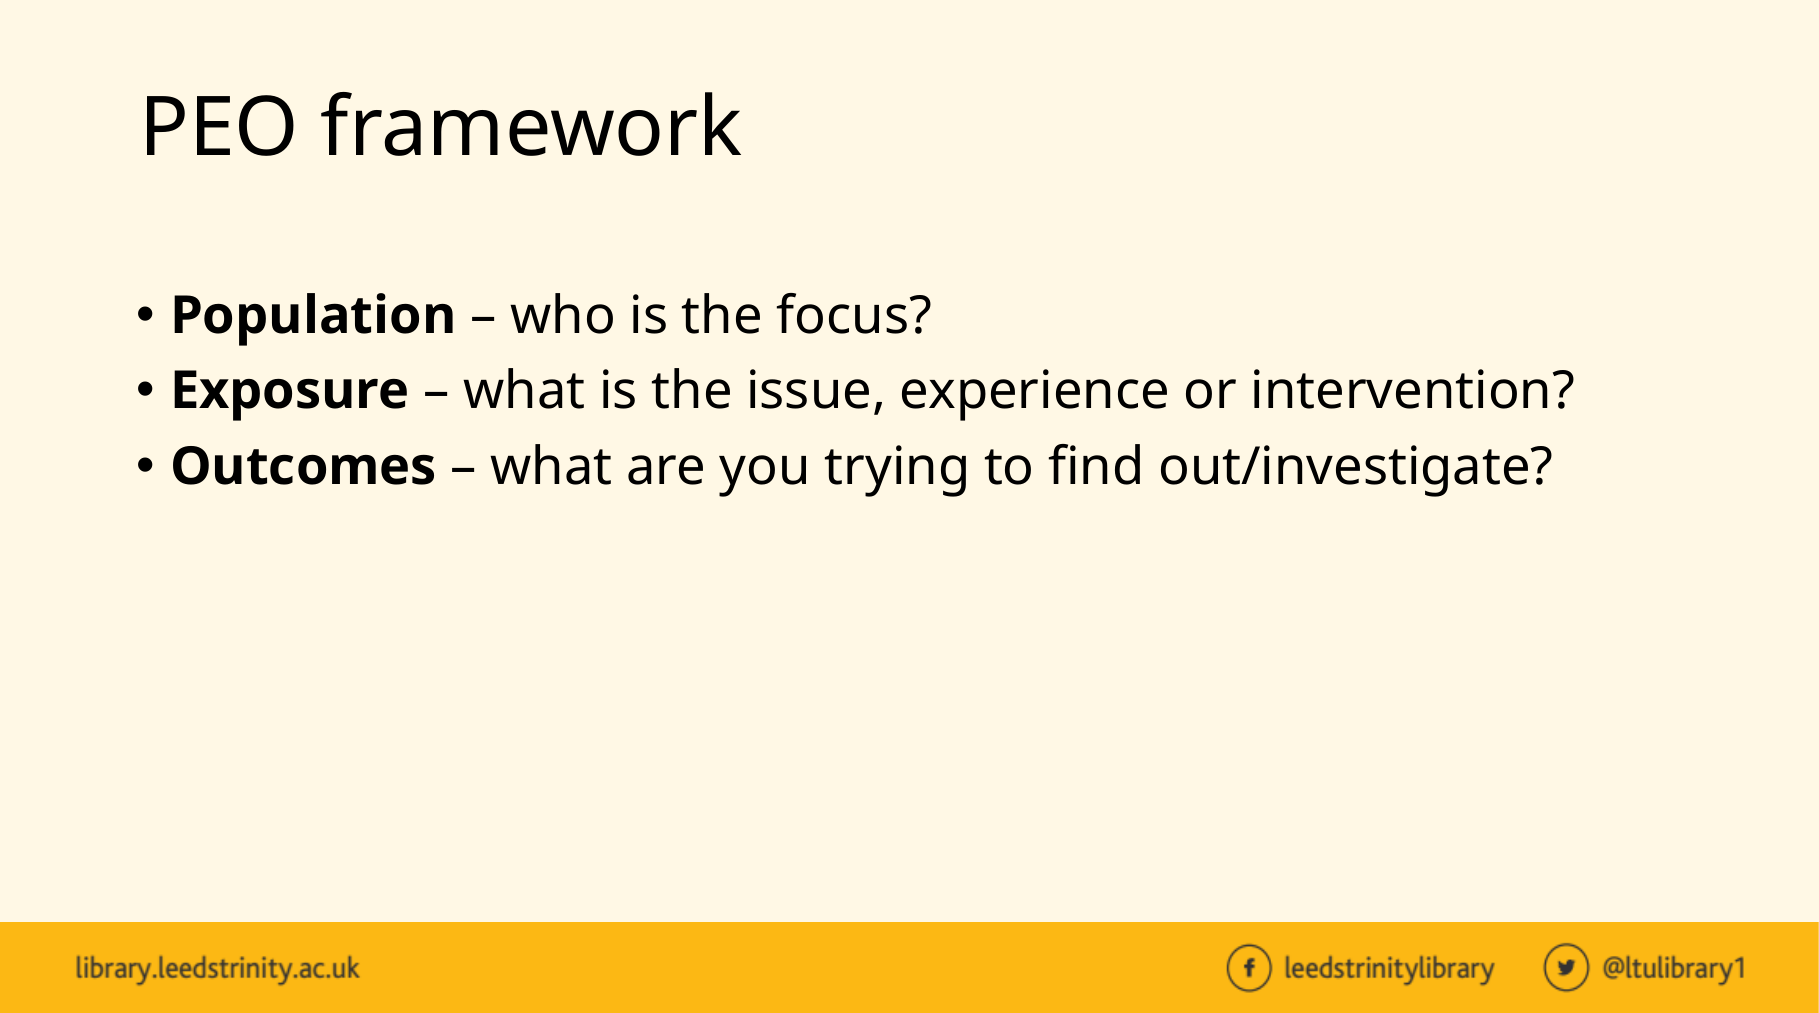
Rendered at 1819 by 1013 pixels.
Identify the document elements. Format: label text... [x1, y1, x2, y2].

title PEO framework [124, 31, 1693, 227]
list Population – who is the focus? Exposure – what is the issue, experience or intervention? Outcomes – what are you trying to find out/investigate? [121, 280, 1690, 922]
picture [0, 922, 1819, 1013]
